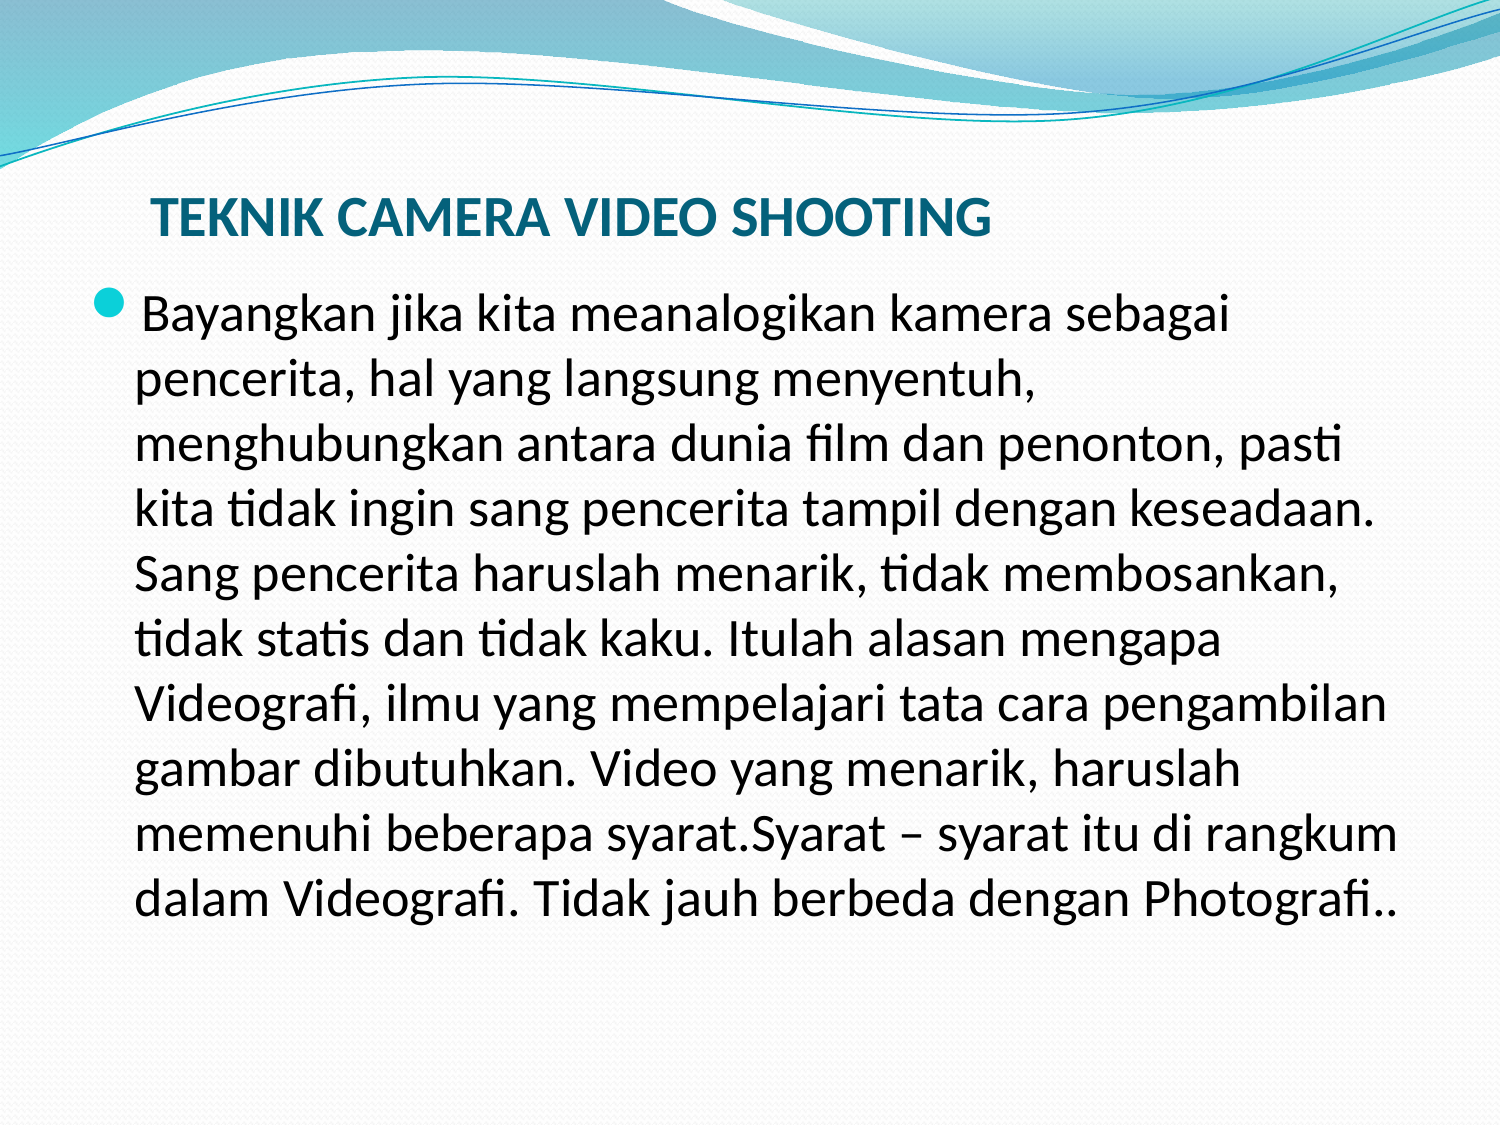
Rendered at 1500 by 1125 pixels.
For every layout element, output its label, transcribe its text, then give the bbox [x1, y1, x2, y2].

list Bayangkan jika kita meanalogikan kamera sebagai pencerita, hal yang langsung menyentuh, menghubungkan antara dunia film dan penonton, pasti kita tidak ingin sang pencerita tampil dengan keseadaan. Sang pencerita haruslah menarik, tidak membosankan, tidak statis dan tidak kaku. Itulah alasan mengapa Videografi, ilmu yang mempelajari tata cara pengambilan gambar dibutuhkan. Video yang menarik, haruslah memenuhi beberapa syarat.Syarat – syarat itu di rangkum dalam Videografi. Tidak jauh berbeda dengan Photografi.. [75, 269, 1425, 1038]
title TEKNIK CAMERA VIDEO SHOOTING [150, 152, 1500, 248]
